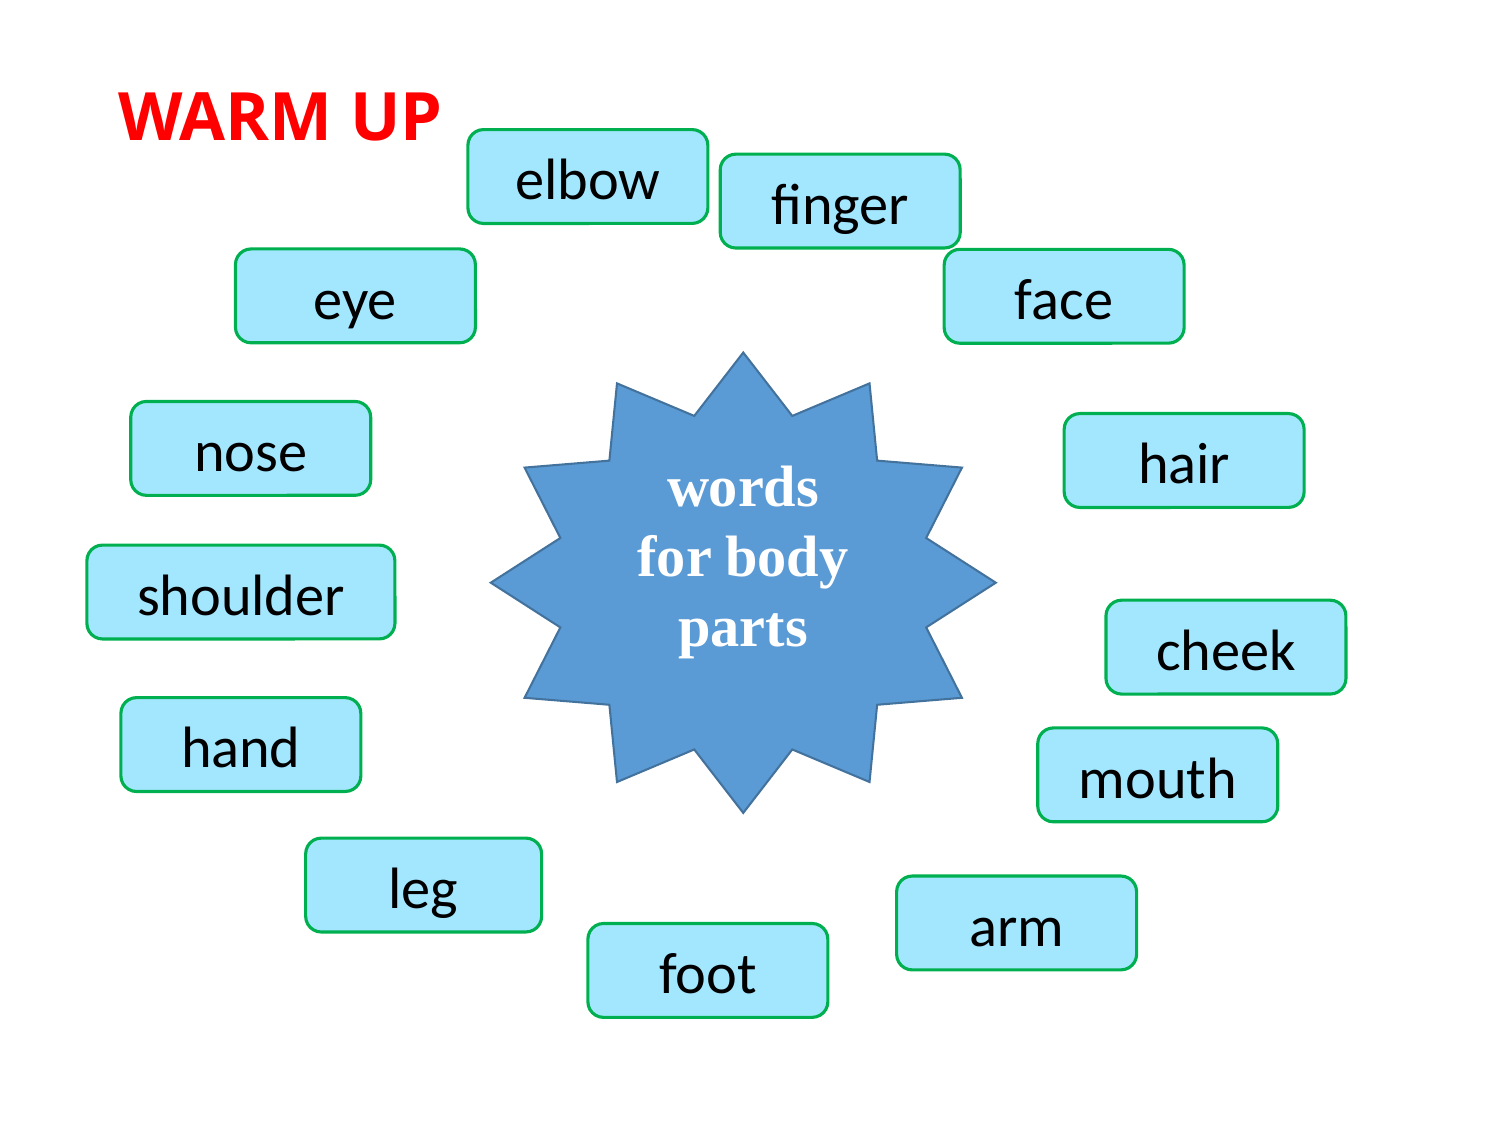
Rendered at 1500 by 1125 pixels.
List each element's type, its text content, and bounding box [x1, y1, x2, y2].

text_box finger [720, 154, 961, 249]
text_box elbow [467, 129, 708, 224]
text_box hair [1064, 413, 1305, 508]
text_box mouth [1037, 727, 1278, 822]
text_box arm [896, 876, 1137, 970]
text_box words for body parts [488, 350, 998, 815]
text_box leg [305, 838, 542, 933]
text_box foot [587, 923, 828, 1018]
text_box cheek [1105, 600, 1346, 695]
text_box hand [120, 697, 361, 792]
text_box nose [130, 401, 371, 496]
text_box eye [235, 248, 476, 343]
text_box shoulder [86, 545, 395, 639]
title WARM UP [103, 59, 542, 177]
text_box face [944, 249, 1185, 344]
